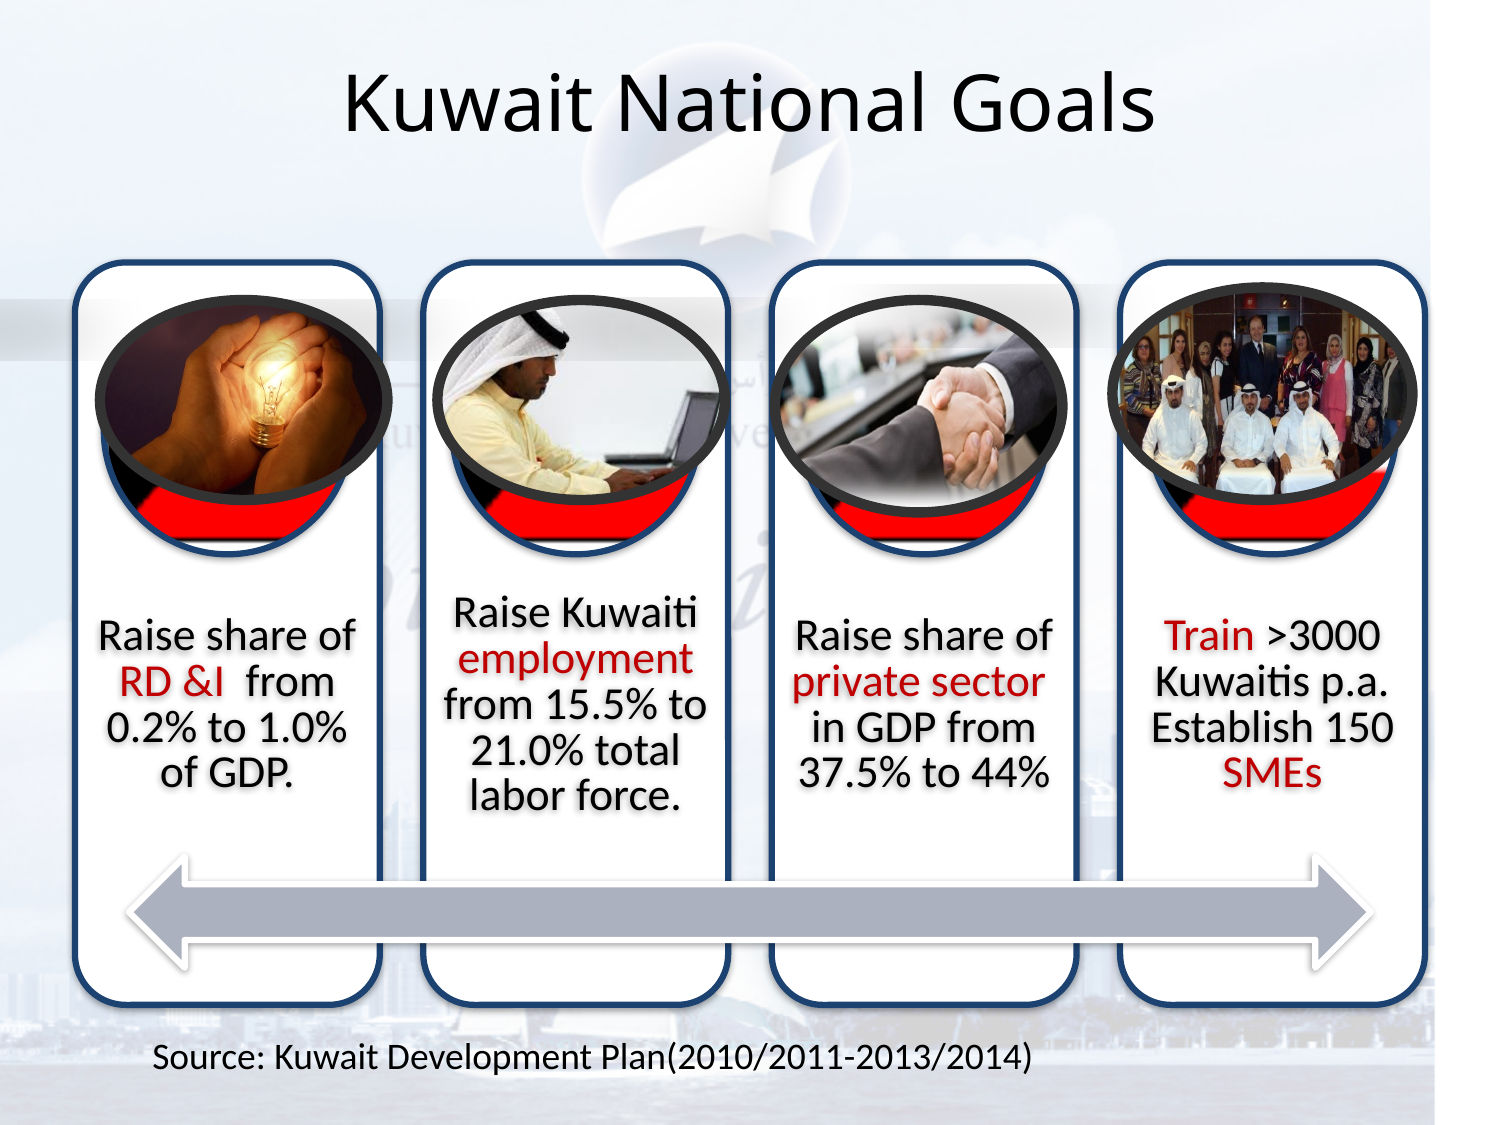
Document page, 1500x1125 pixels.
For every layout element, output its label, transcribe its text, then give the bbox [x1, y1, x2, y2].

picture [437, 299, 726, 501]
text_box Source: Kuwait Development Plan(2010/2011-2013/2014) [137, 1024, 1375, 1085]
picture [1112, 287, 1413, 501]
picture [774, 299, 1063, 513]
title Kuwait National Goals [75, 45, 1425, 233]
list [74, 262, 1426, 1006]
picture [99, 299, 388, 501]
